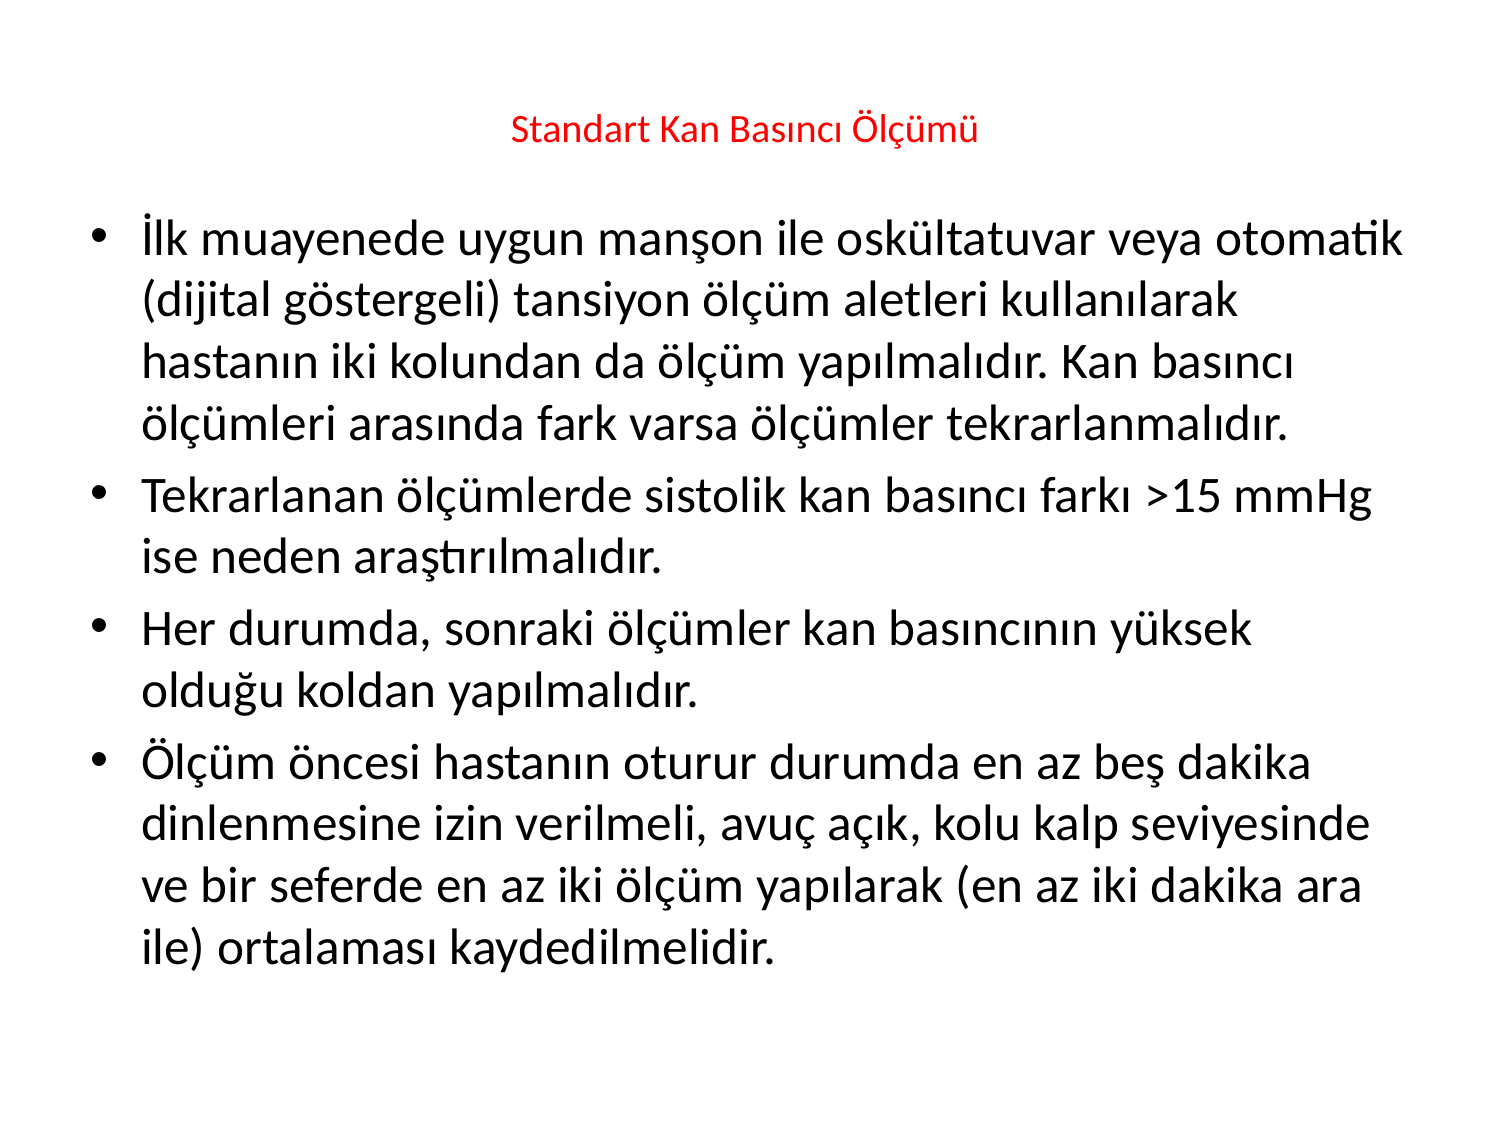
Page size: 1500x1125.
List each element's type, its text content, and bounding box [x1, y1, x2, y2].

title Standart Kan Basıncı Ölçümü [75, 45, 1425, 196]
list İlk muayenede uygun manşon ile oskültatuvar veya otomatik (dijital göstergeli) tansiyon ölçüm aletleri kullanılarak hastanın iki kolundan da ölçüm yapılmalıdır. Kan basıncı ölçümleri arasında fark varsa ölçümler tekrarlanmalıdır. Tekrarlanan ölçümlerde sistolik kan basıncı farkı >15 mmHg ise neden araştırılmalıdır. Her durumda, sonraki ölçümler kan basıncının yüksek olduğu koldan yapılmalıdır. Ölçüm öncesi hastanın oturur durumda en az beş dakika dinlenmesine izin verilmeli, avuç açık, kolu kalp seviyesinde ve bir seferde en az iki ölçüm yapılarak (en az iki dakika ara ile) ortalaması kaydedilmelidir. [75, 196, 1425, 1005]
